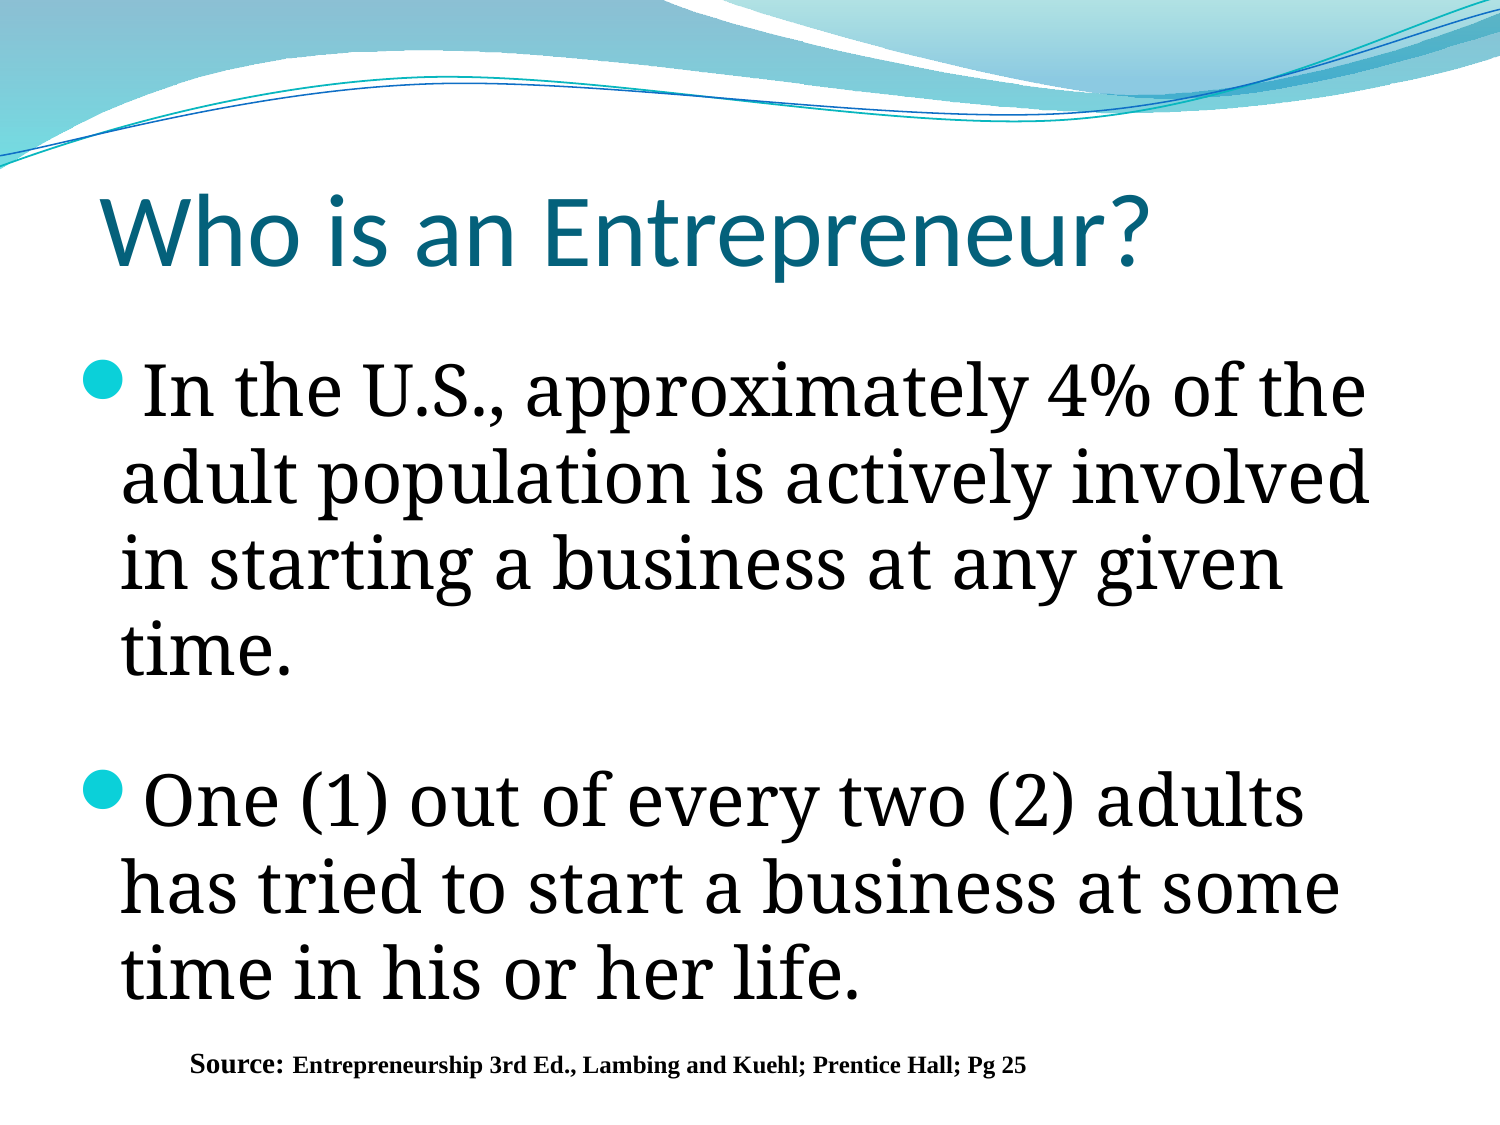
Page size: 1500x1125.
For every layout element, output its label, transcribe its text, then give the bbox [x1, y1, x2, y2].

title Who is an Entrepreneur? [99, 149, 1238, 288]
text_box Source: Entrepreneurship 3rd Ed., Lambing and Kuehl; Prentice Hall; Pg 25 [174, 1037, 1068, 1088]
list In the U.S., approximately 4% of the adult population is actively involved in starting a business at any given time. One (1) out of every two (2) adults has tried to start a business at some time in his or her life. [62, 337, 1413, 1025]
